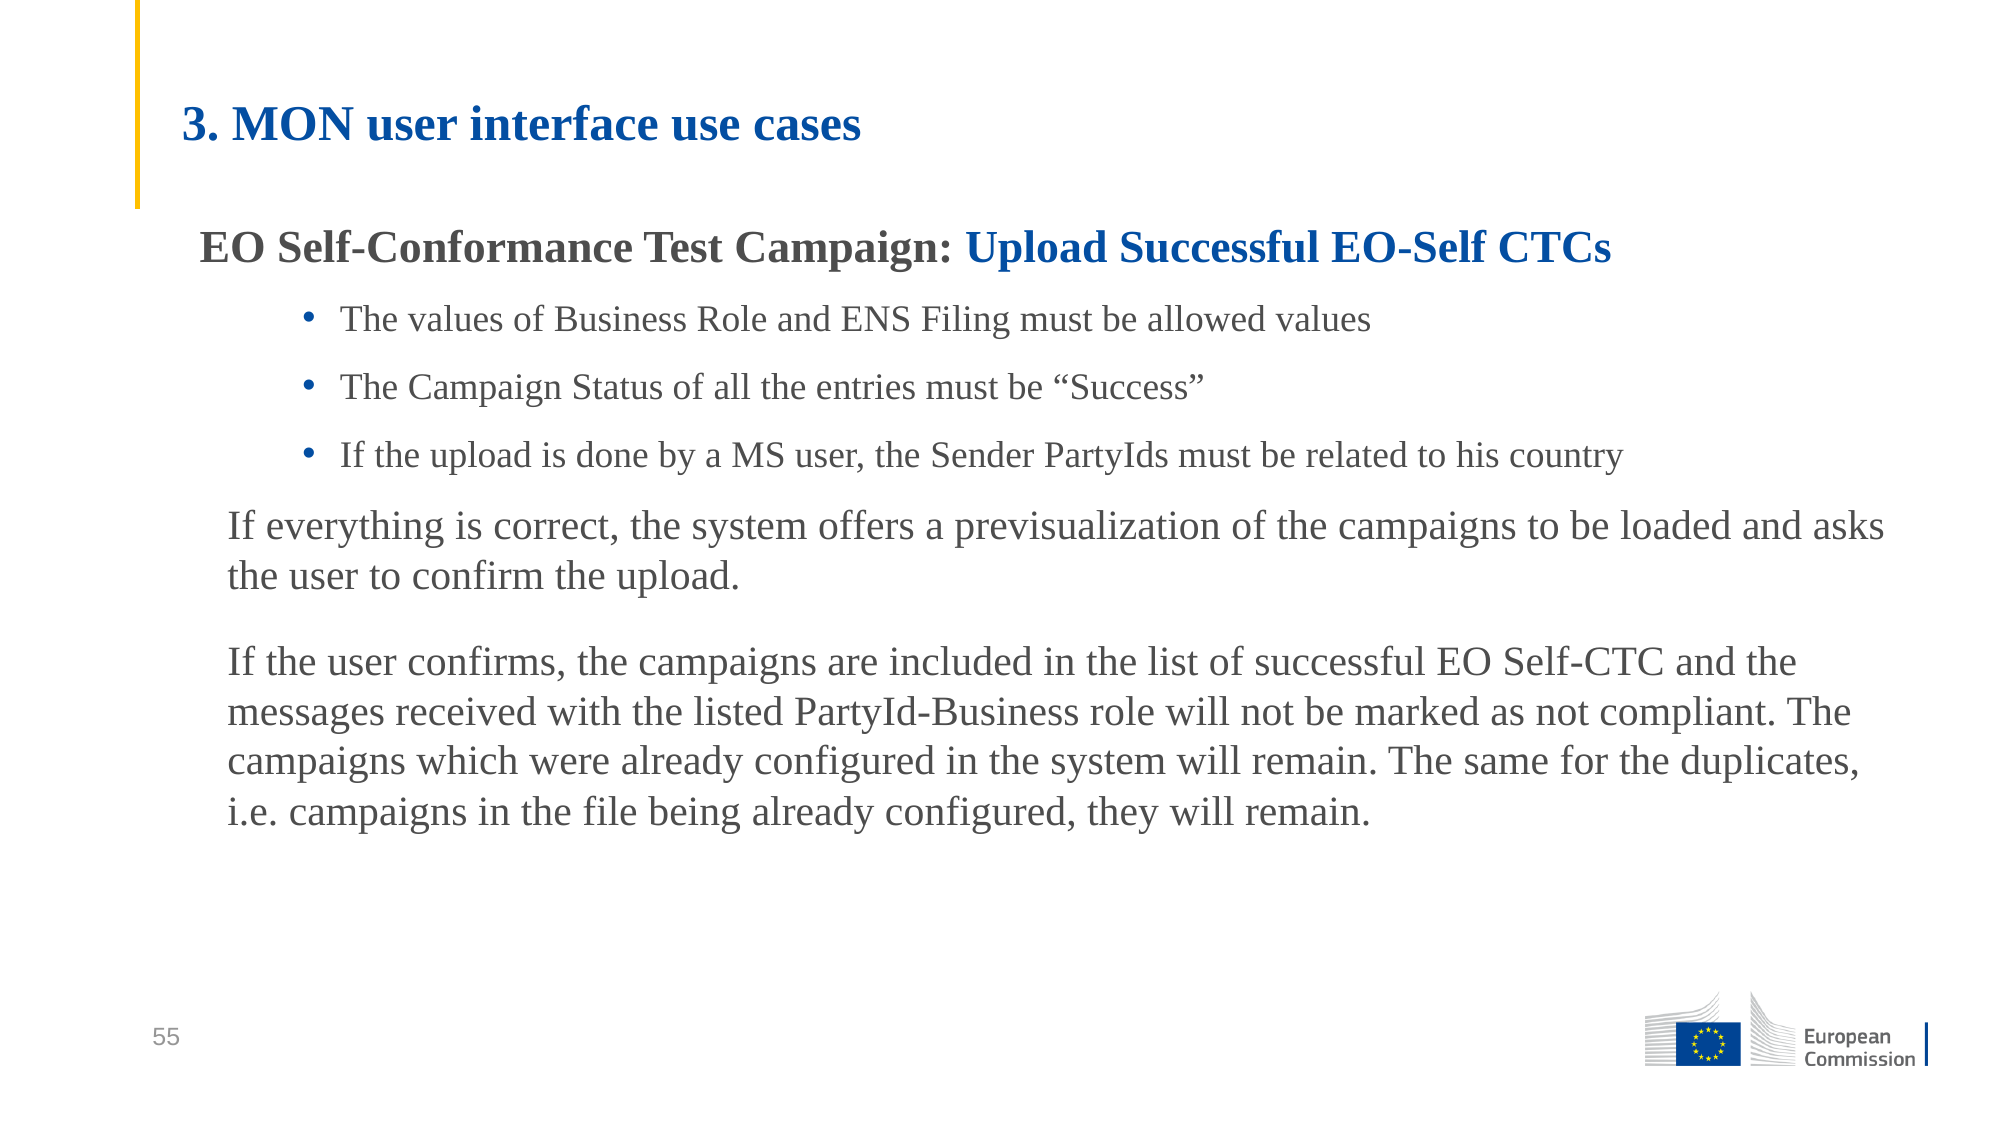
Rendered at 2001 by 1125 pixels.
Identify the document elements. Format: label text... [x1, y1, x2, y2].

picture [1645, 991, 1928, 1066]
text_box The values of Business Role and ENS Filing must be allowed values The Campaign Status of all the entries must be “Success” If the upload is done by a MS user, the Sender PartyIds must be related to his country If everything is correct, the system offers a previsualization of the campaigns to be loaded and asks the user to confirm the upload. If the user confirms, the campaigns are included in the list of successful EO Self-CTC and the messages received with the listed PartyId-Business role will not be marked as not compliant. The campaigns which were already configured in the system will remain. The same for the duplicates, i.e. campaigns in the file being already configured, they will remain. [137, 286, 1909, 1006]
title 3. MON user interface use cases [166, 77, 1892, 152]
slide_number 55 [137, 1006, 588, 1066]
list EO Self-Conformance Test Campaign: Upload Successful EO-Self CTCs [184, 208, 1825, 283]
